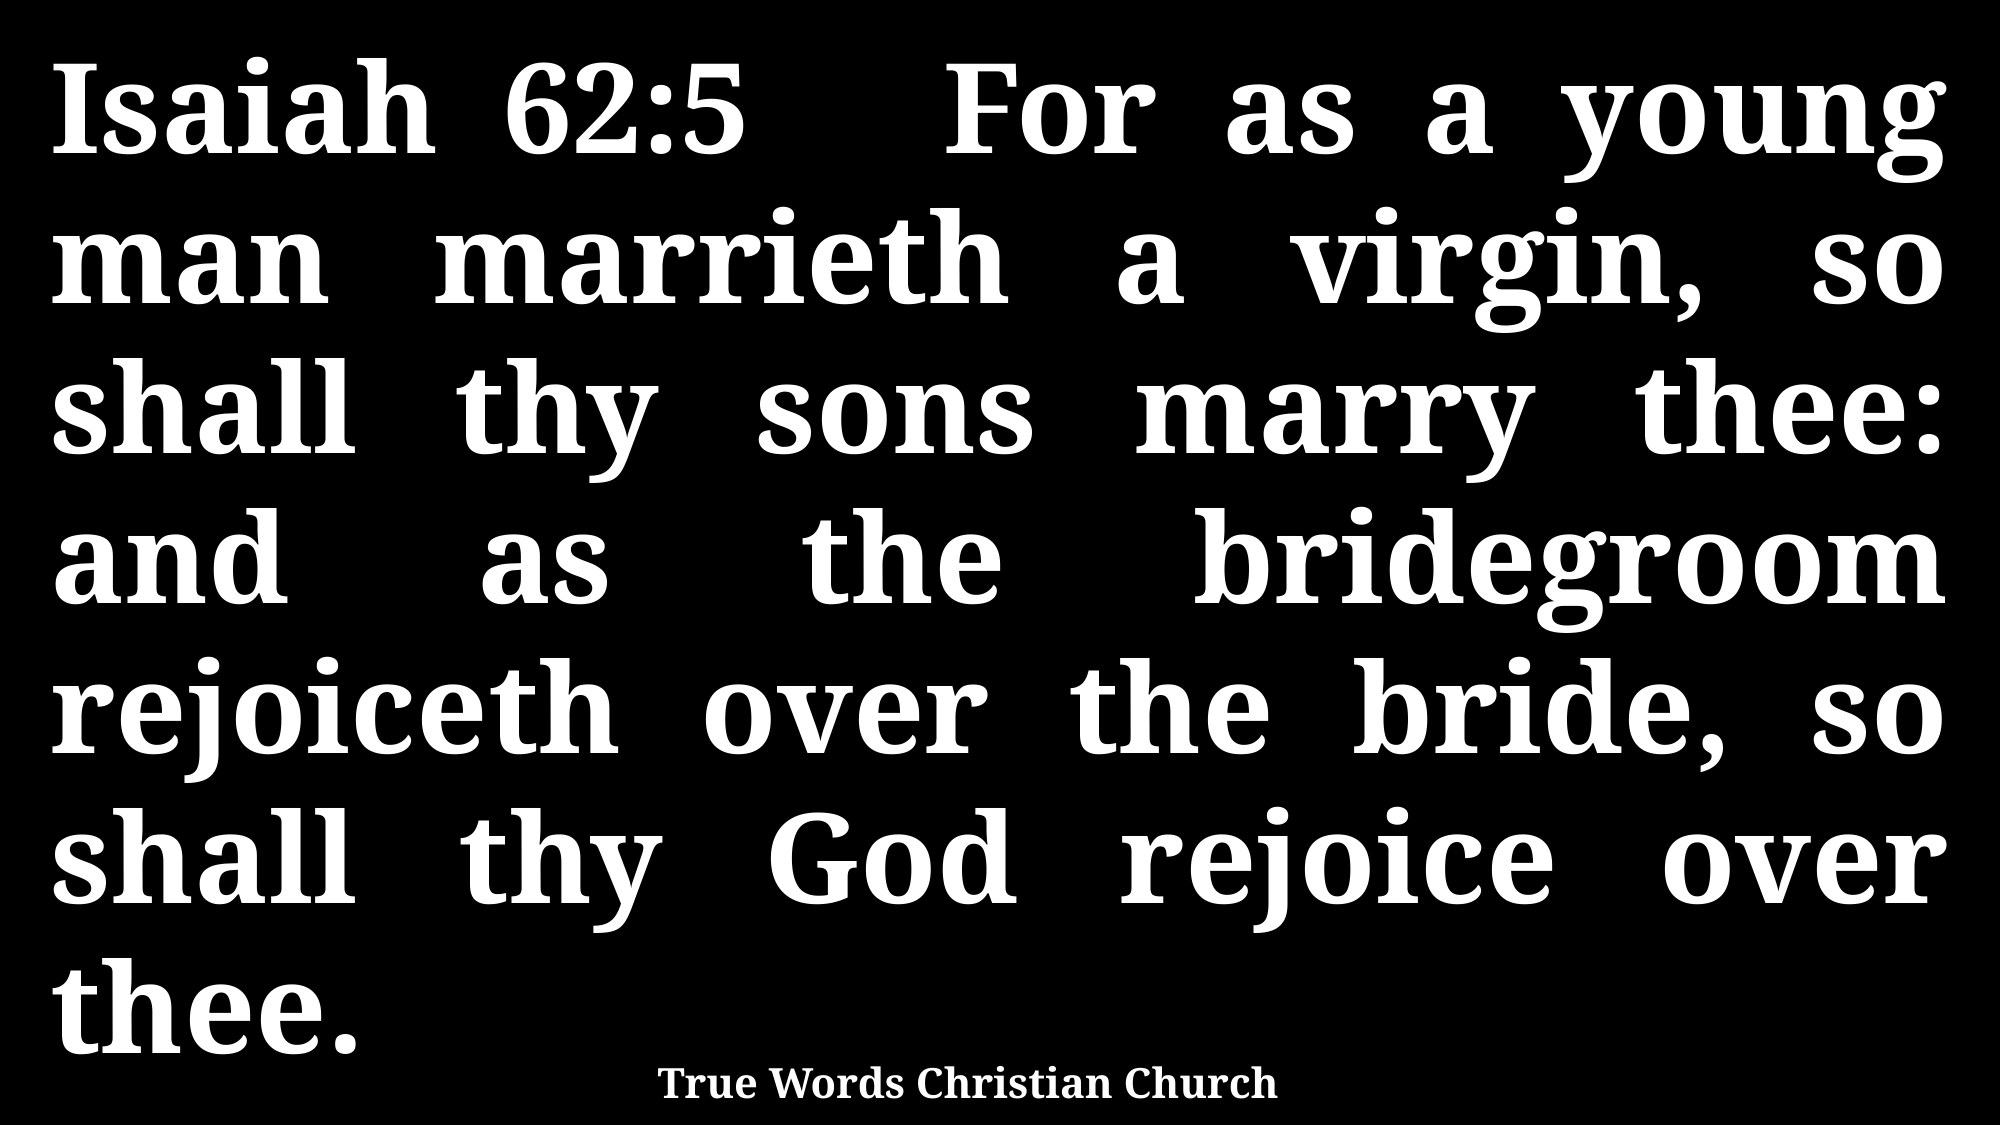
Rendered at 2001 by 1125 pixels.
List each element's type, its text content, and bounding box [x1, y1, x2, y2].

text_box Isaiah 62:5 For as a young man marrieth a virgin, so shall thy sons marry thee: and as the bridegroom rejoiceth over the bride, so shall thy God rejoice over thee. [35, 21, 1965, 1087]
text_box True Words Christian Church [642, 1087, 1294, 1114]
